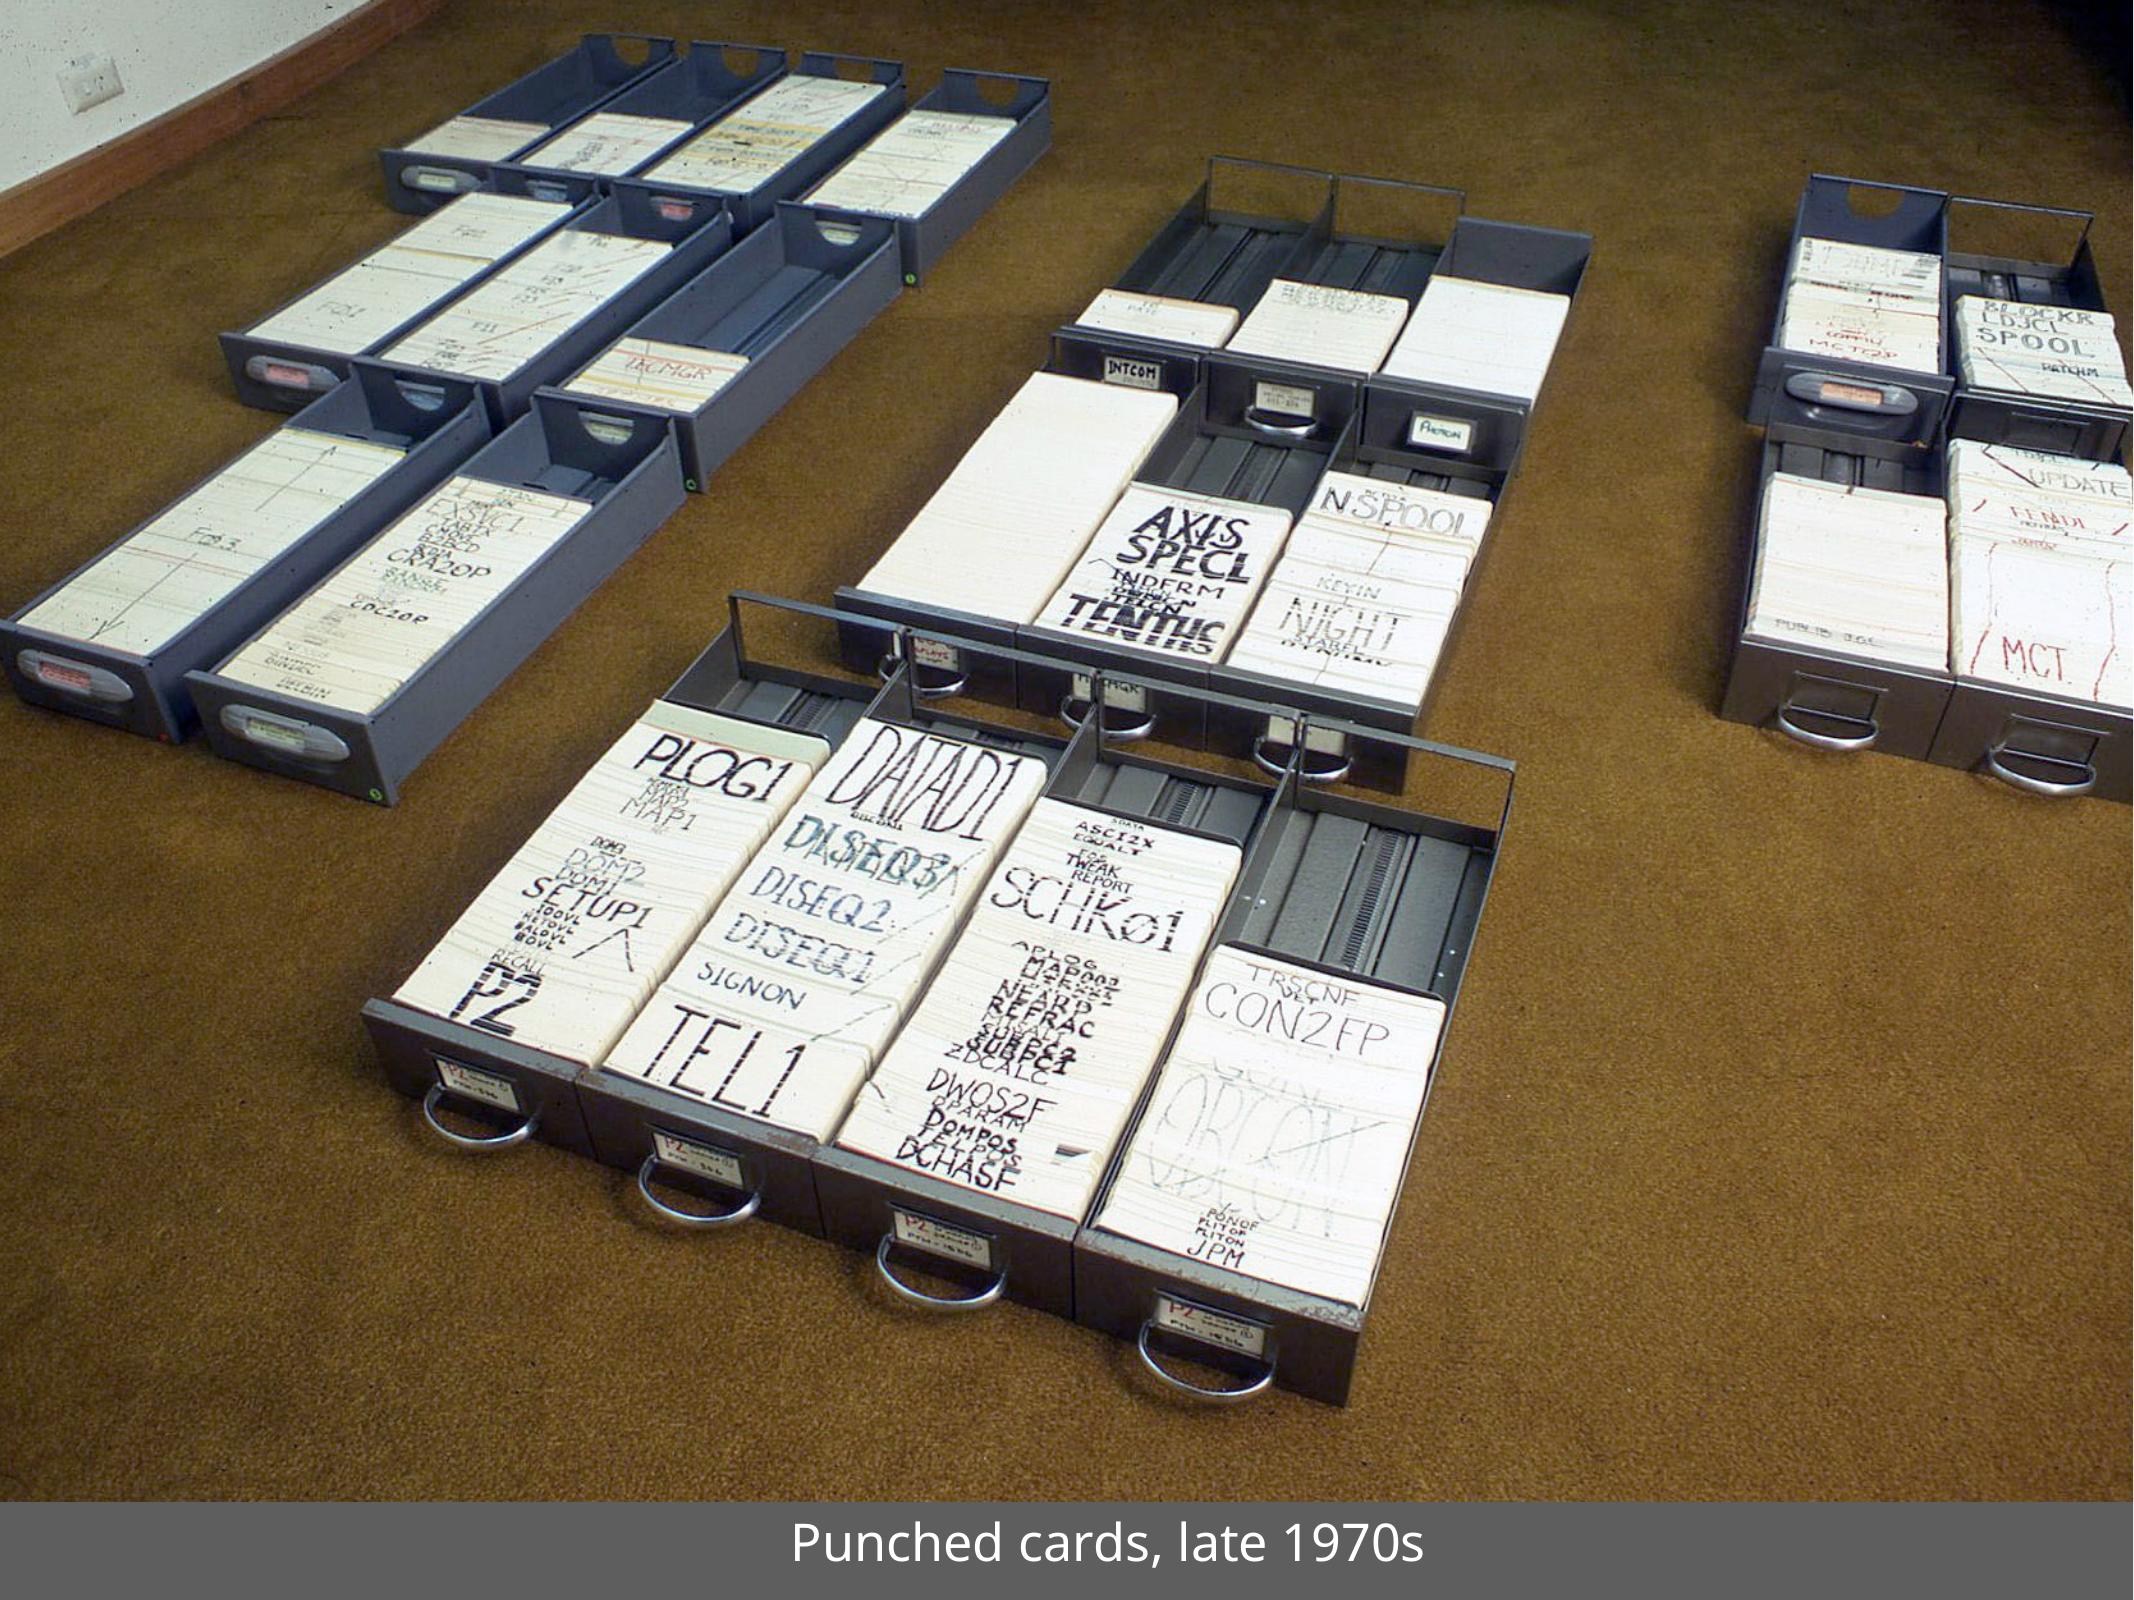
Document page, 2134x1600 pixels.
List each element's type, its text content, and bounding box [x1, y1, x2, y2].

text_box Punched cards, late 1970s [554, 1503, 1662, 1581]
picture [0, 0, 2134, 1503]
text_box [0, 1503, 2134, 1600]
